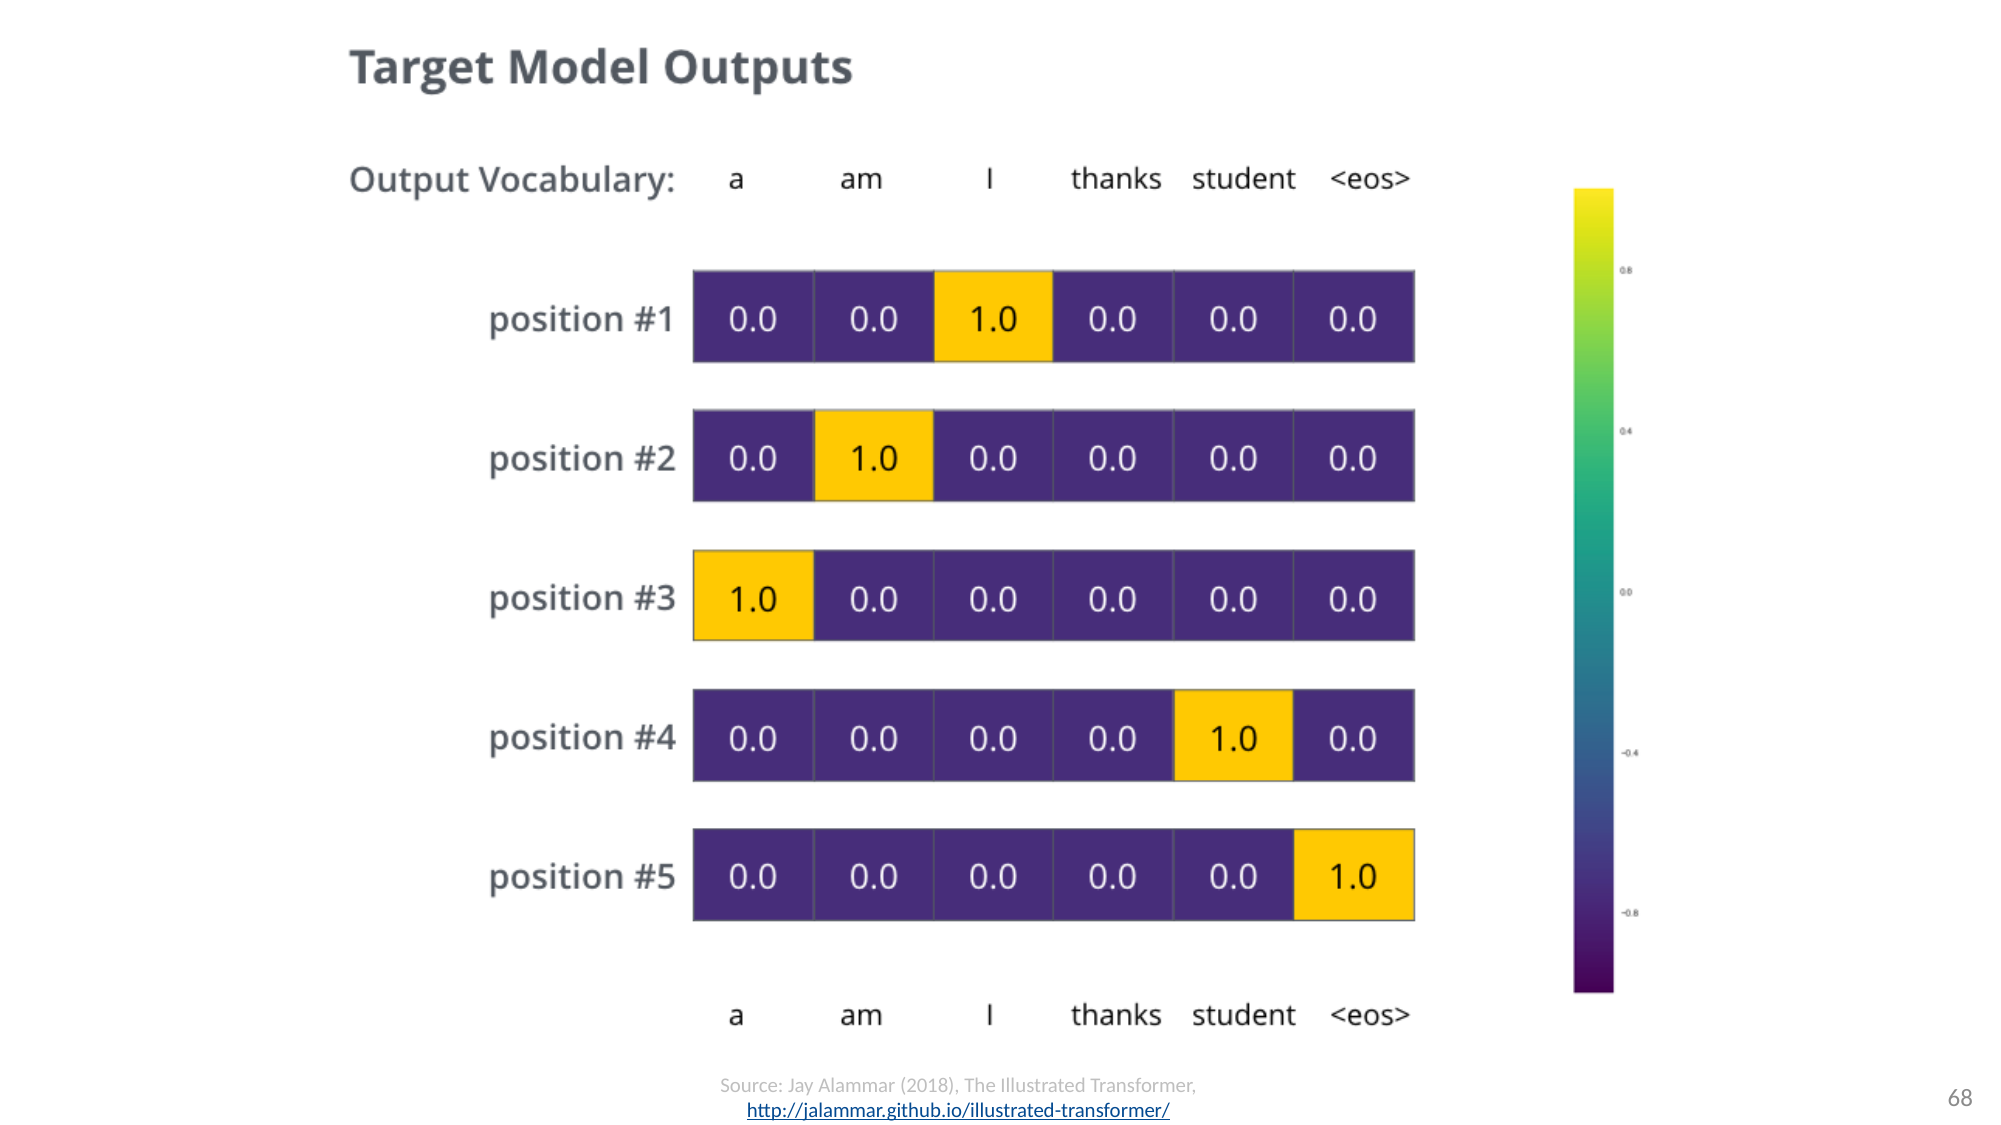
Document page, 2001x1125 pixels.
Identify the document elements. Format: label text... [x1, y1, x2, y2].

text_box Source: Jay Alammar (2018), The Illustrated Transformer, http://jalammar.github.io/illustrated-transformer/ [432, 1064, 1485, 1125]
picture [335, 31, 1665, 1064]
slide_number 68 [1830, 1076, 1989, 1116]
